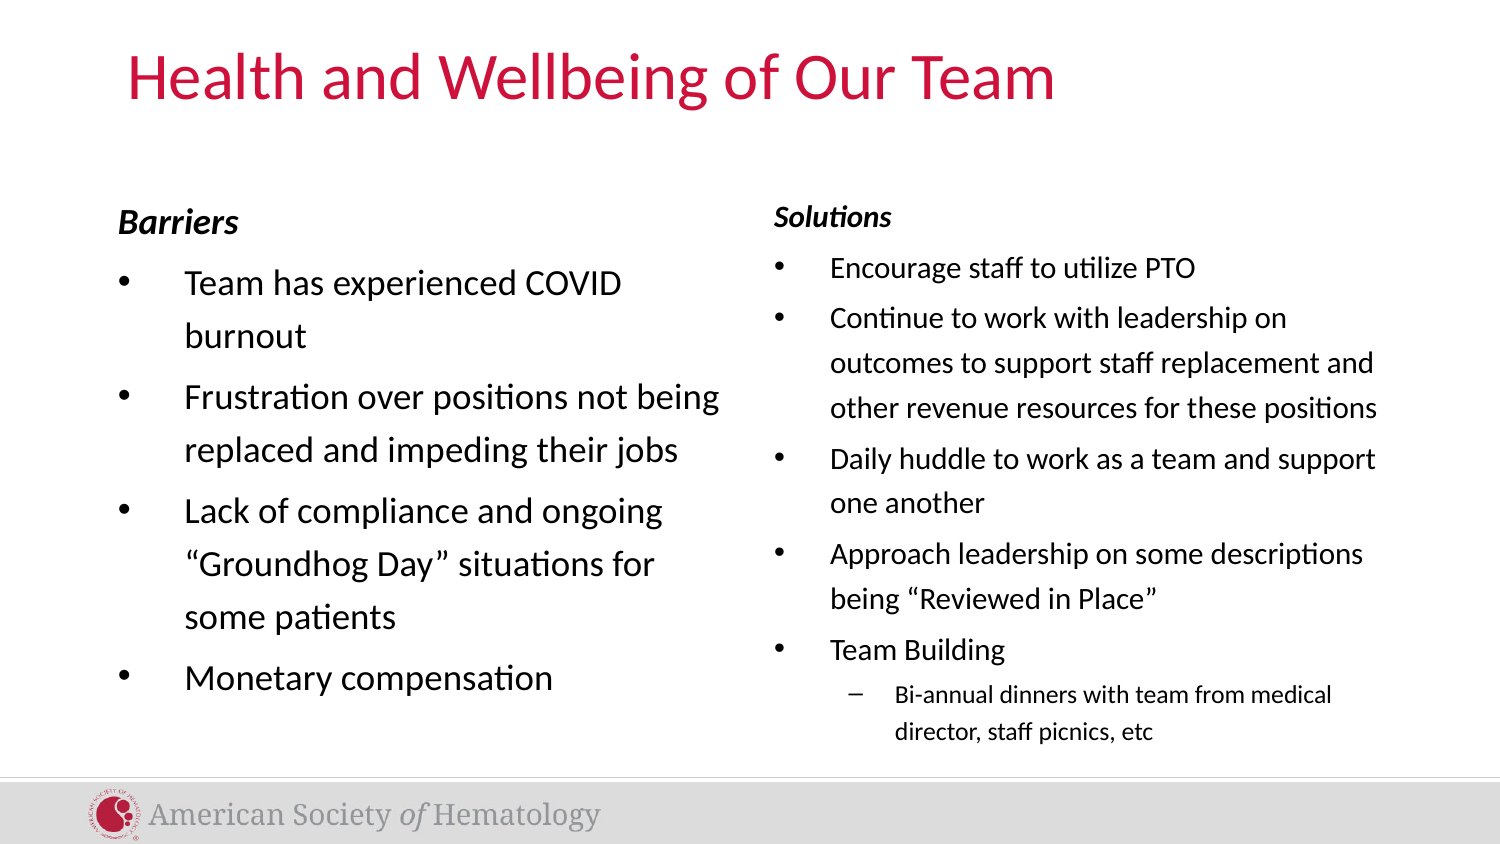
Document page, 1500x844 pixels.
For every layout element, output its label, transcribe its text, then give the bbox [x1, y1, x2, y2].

picture [0, 0, 1500, 844]
list Barriers Team has experienced COVID burnout Frustration over positions not being replaced and impeding their jobs Lack of compliance and ongoing “Groundhog Day” situations for some patients Monetary compensation [103, 181, 741, 760]
list Solutions Encourage staff to utilize PTO Continue to work with leadership on outcomes to support staff replacement and other revenue resources for these positions Daily huddle to work as a team and support one another Approach leadership on some descriptions being “Reviewed in Place” Team Building Bi-annual dinners with team from medical director, staff picnics, etc [759, 181, 1397, 760]
title Health and Wellbeing of Our Team [112, 25, 1388, 223]
